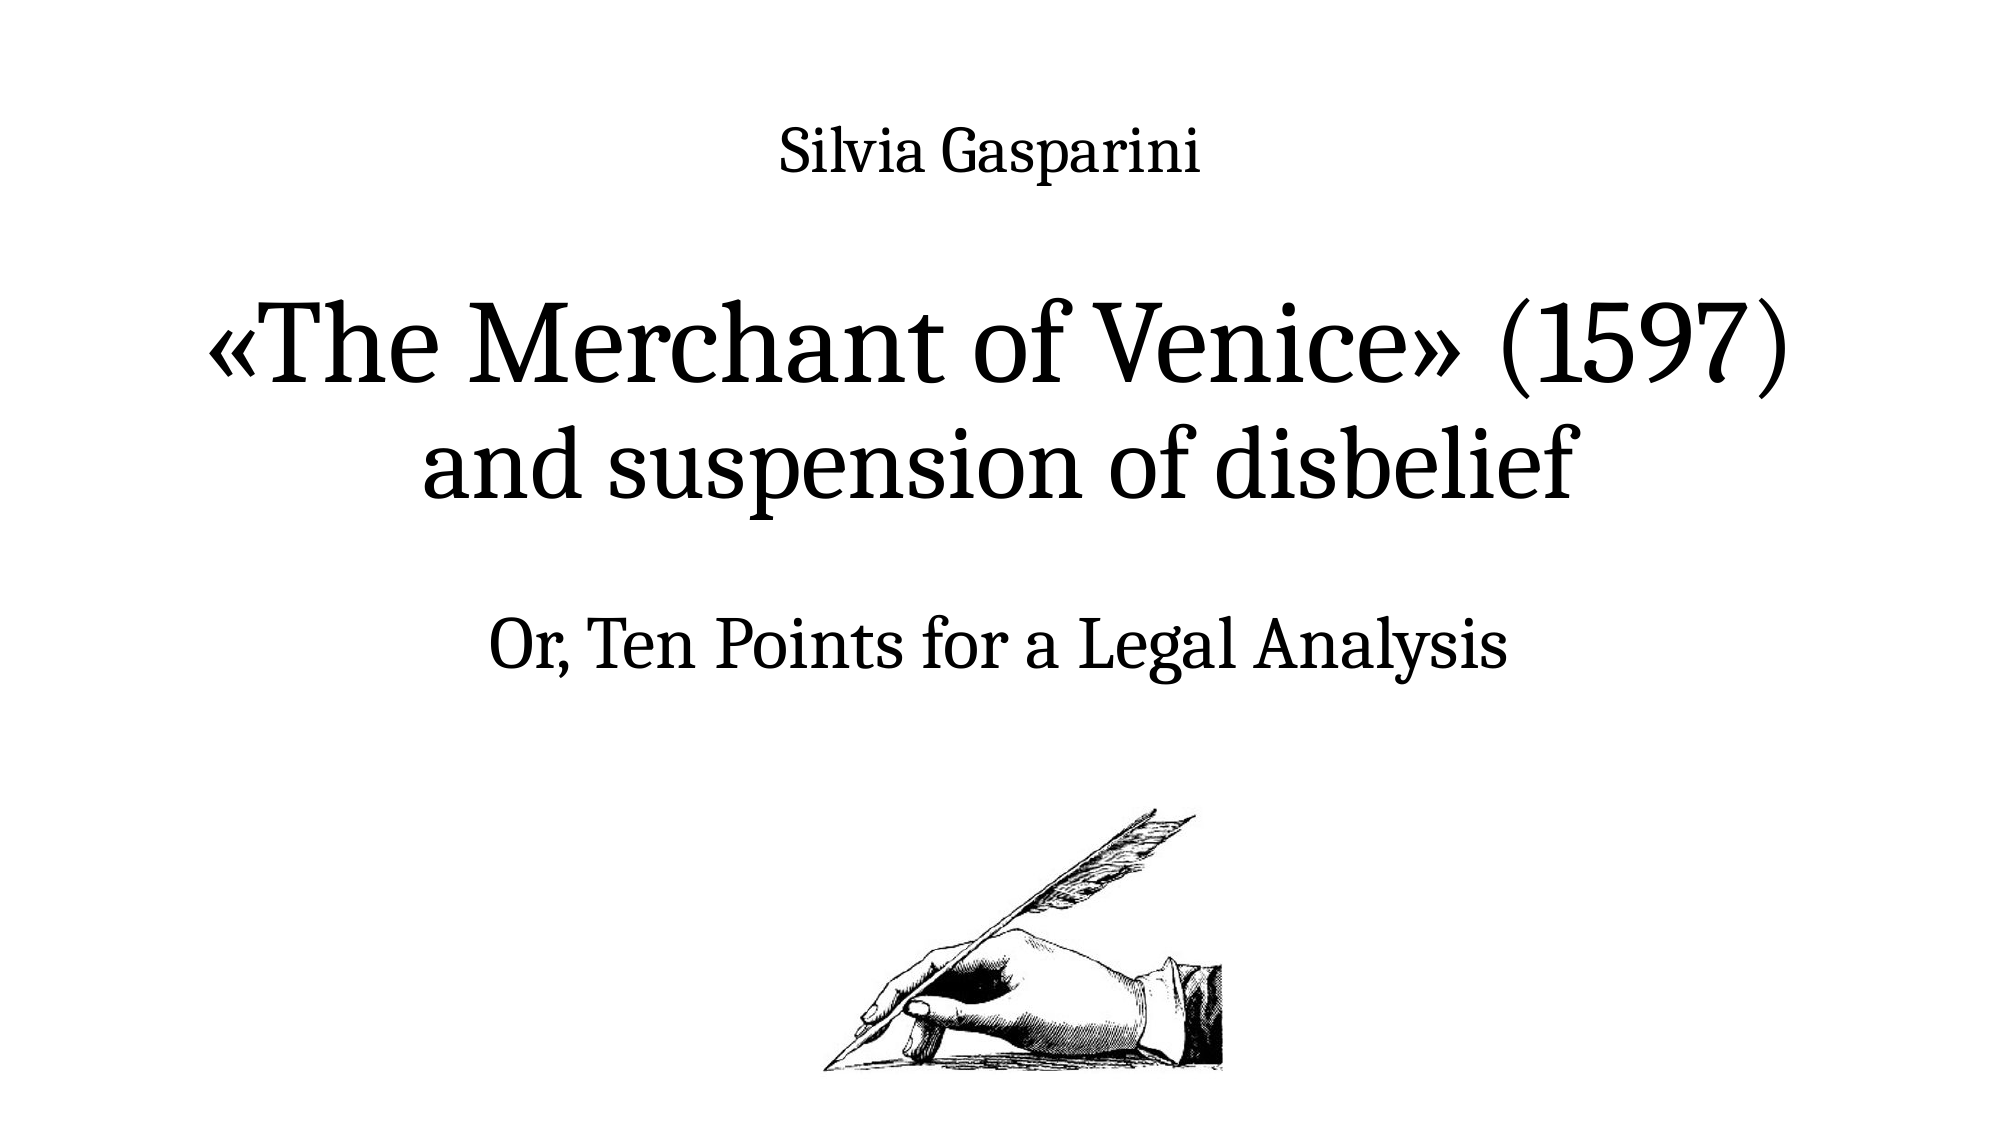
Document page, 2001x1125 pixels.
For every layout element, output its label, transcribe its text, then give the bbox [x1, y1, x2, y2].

subtitle Or, Ten Points for a Legal Analysis [249, 596, 1750, 756]
text_box Silvia Gasparini [765, 98, 1767, 193]
picture [812, 785, 1223, 1093]
title «The Merchant of Venice» (1597) and suspension of disbelief [179, 257, 1821, 529]
